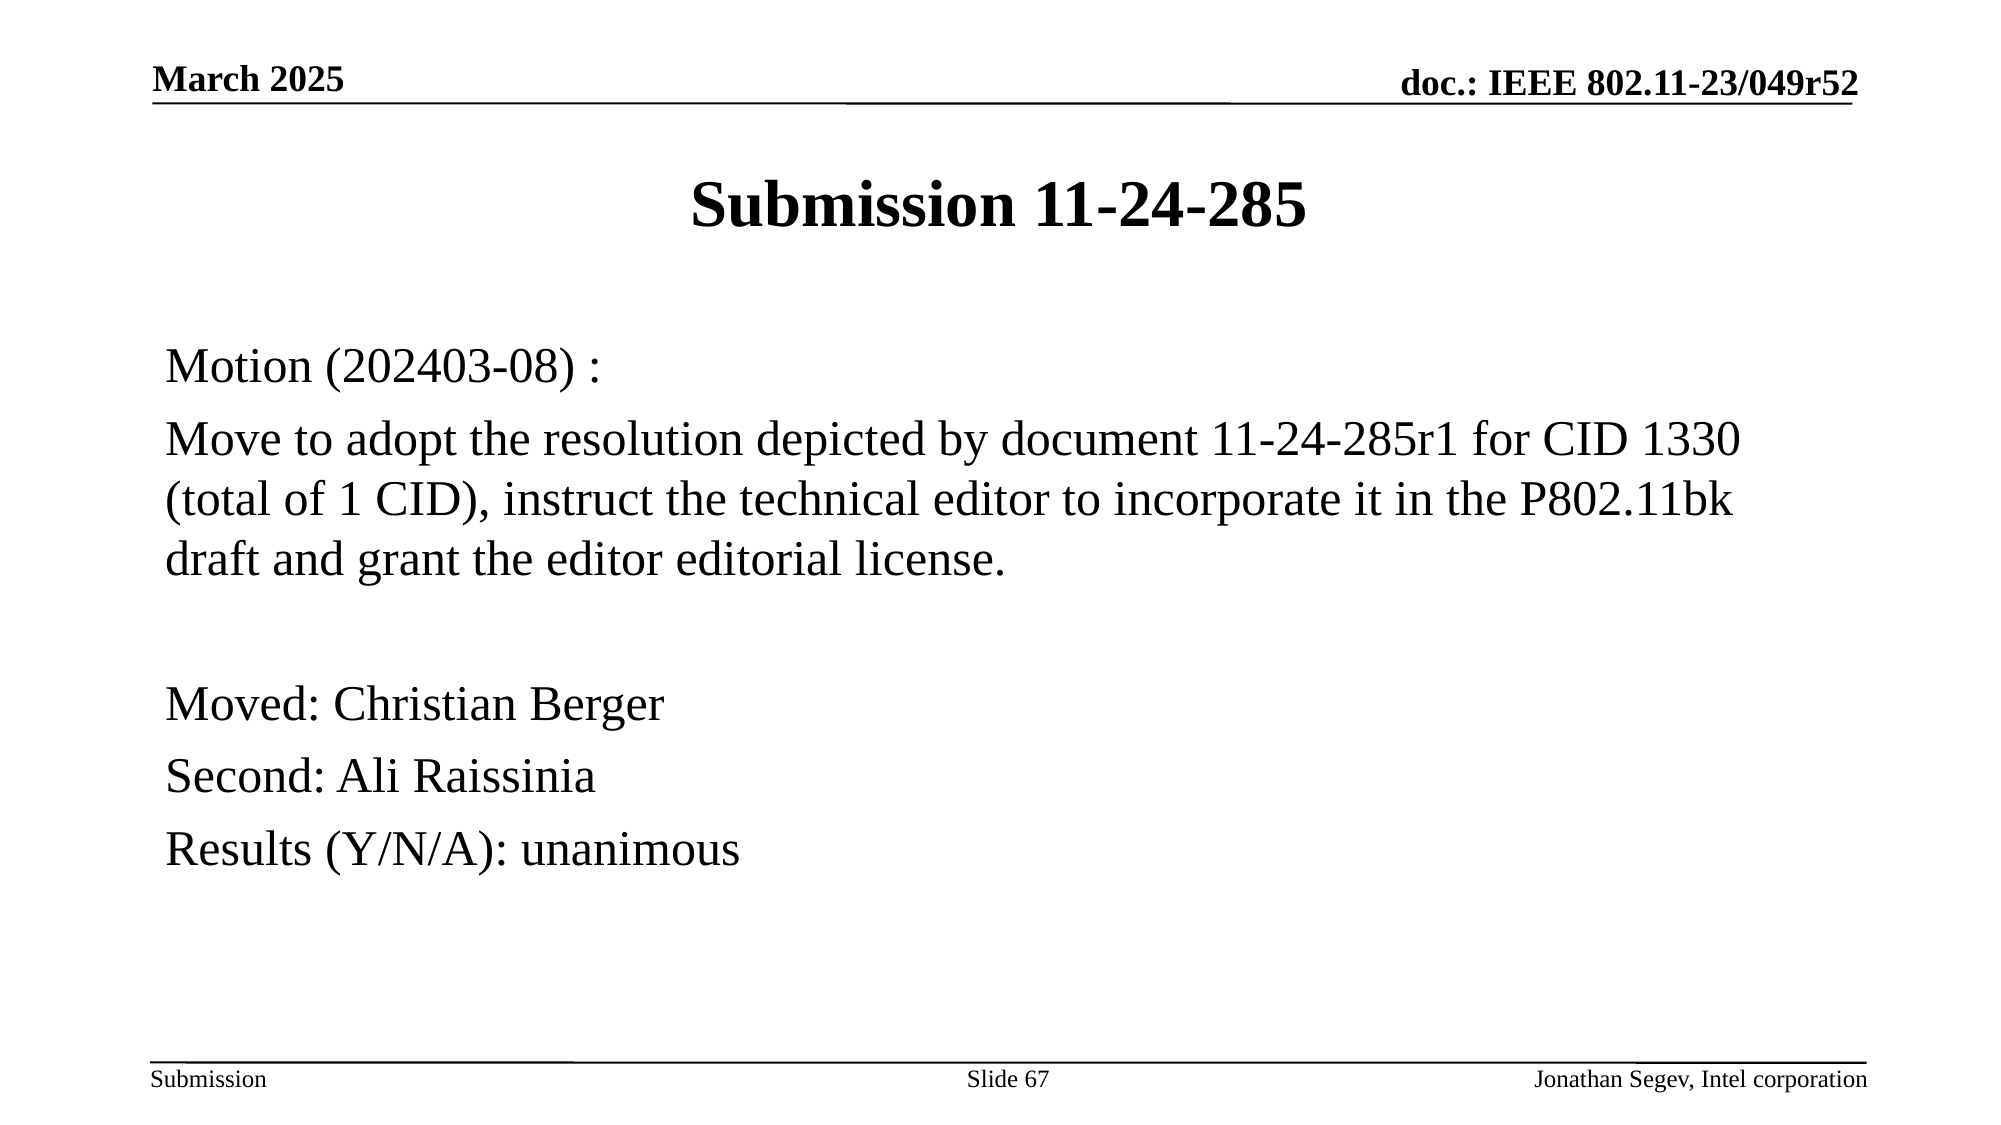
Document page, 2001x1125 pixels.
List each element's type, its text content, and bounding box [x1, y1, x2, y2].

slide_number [152, 54, 563, 100]
title Submission 11-24-285 [149, 112, 1850, 288]
slide_number Slide 67 [950, 1061, 1067, 1123]
footer Jonathan Segev, Intel corporation [1171, 1061, 1869, 1093]
list Motion (202403-08) : Move to adopt the resolution depicted by document 11-24-285r1 for CID 1330 (total of 1 CID), instruct the technical editor to incorporate it in the P802.11bk draft and grant the editor editorial license. Moved: Christian Berger Second: Ali Raissinia Results (Y/N/A): unanimous [149, 324, 1850, 1000]
